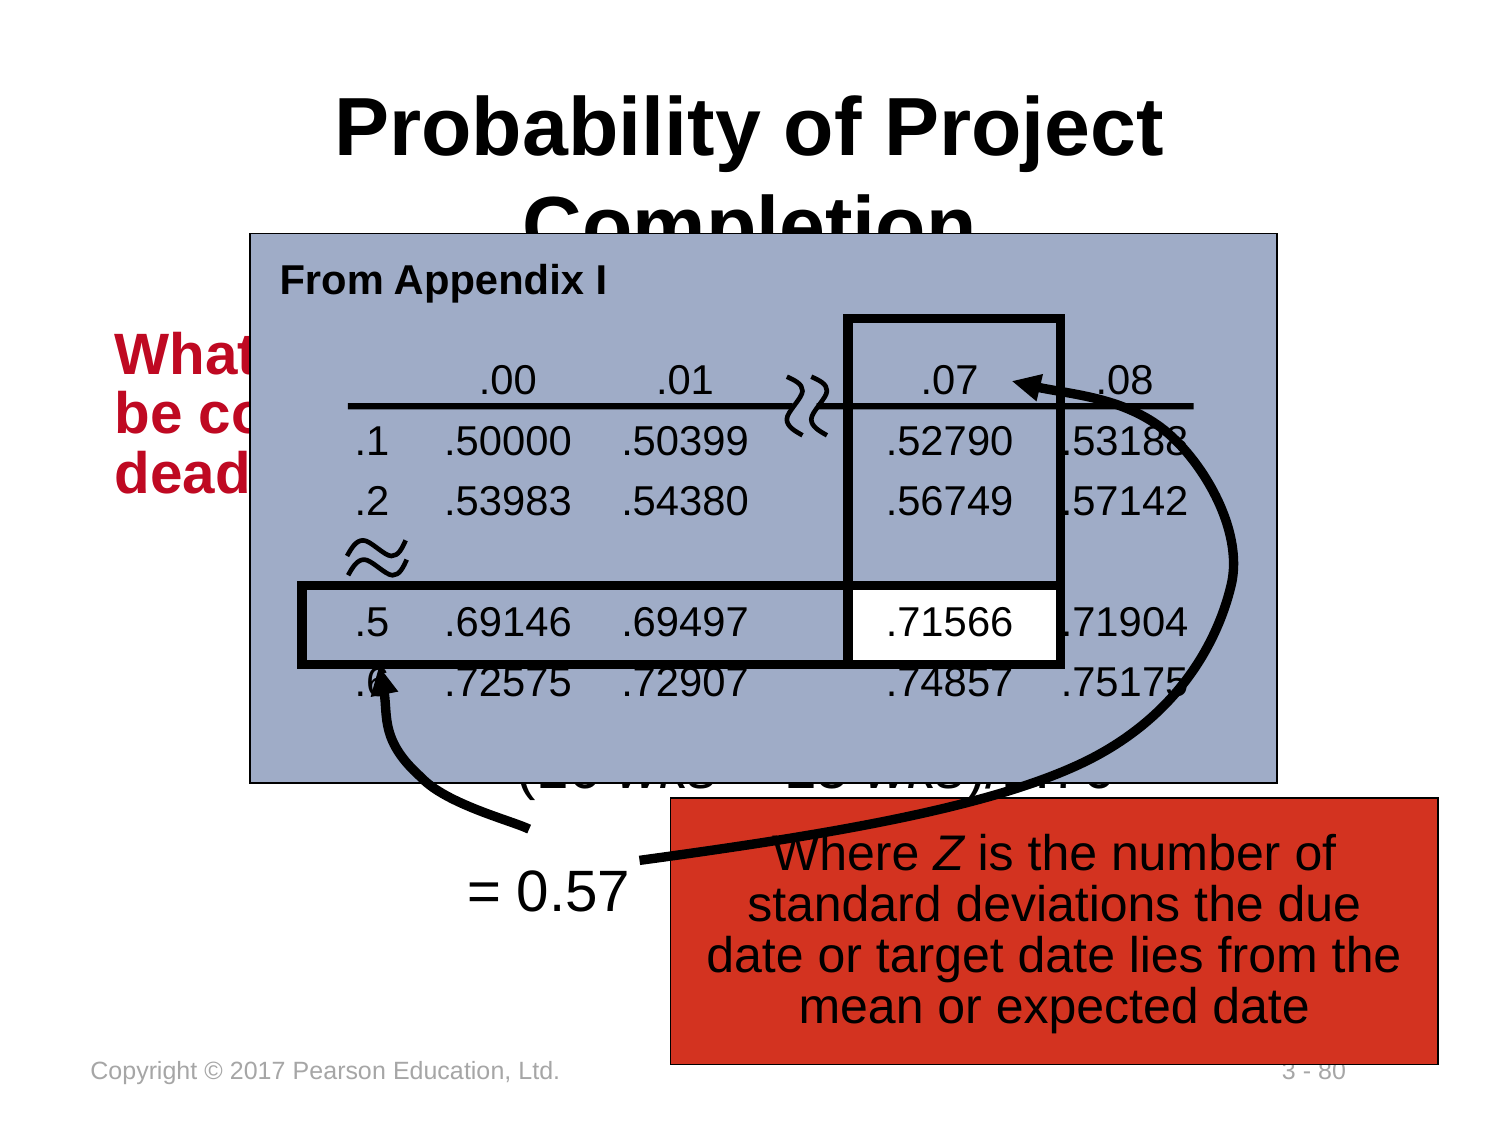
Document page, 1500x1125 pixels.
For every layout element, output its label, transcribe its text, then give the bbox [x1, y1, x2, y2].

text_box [263, 245, 1204, 724]
text_box [249, 233, 1277, 784]
title Probability of Project Completion [112, 64, 1388, 280]
text_box What is the probability this project can be completed on or before the 16 week deadline? [76, 289, 249, 543]
text_box Where Z is the number of standard deviations the due date or target date lies from the mean or expected date [670, 798, 1439, 1065]
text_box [394, 837, 1169, 909]
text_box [639, 318, 1245, 861]
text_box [301, 732, 634, 830]
